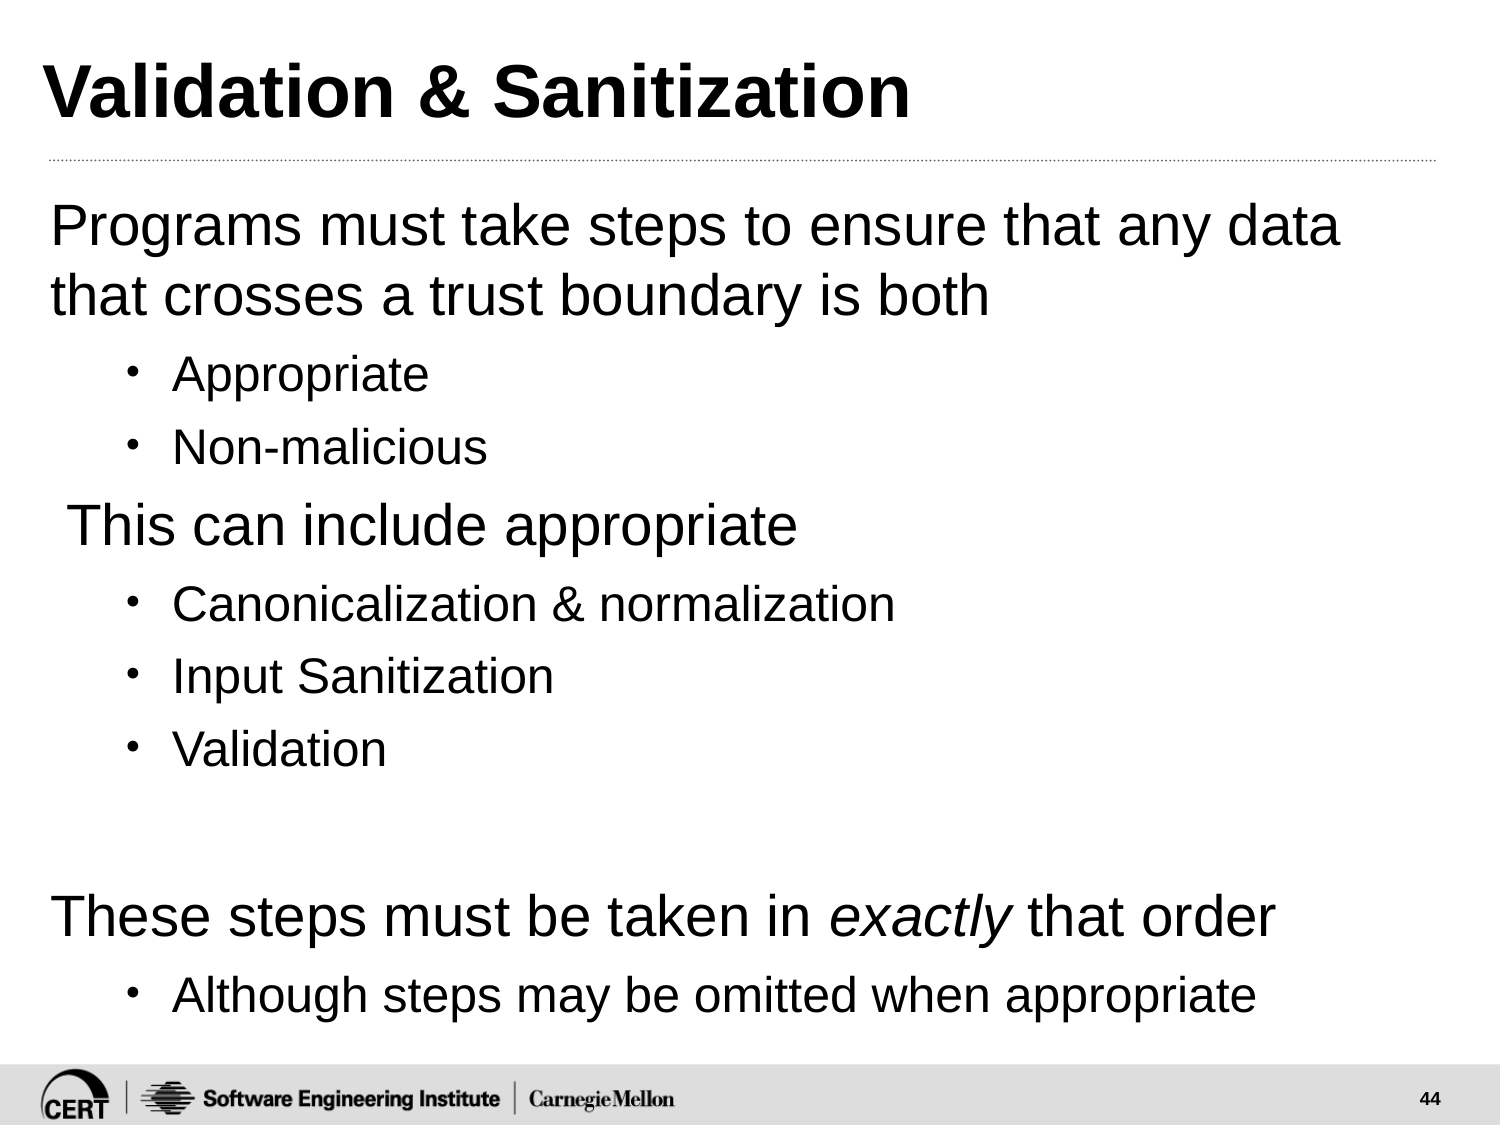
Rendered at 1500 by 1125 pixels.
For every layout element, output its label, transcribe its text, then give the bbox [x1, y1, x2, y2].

list Programs must take steps to ensure that any data that crosses a trust boundary is both Appropriate Non-malicious This can include appropriate Canonicalization & normalization Input Sanitization Validation These steps must be taken in exactly that order Although steps may be omitted when appropriate [49, 187, 1438, 1026]
title Validation & Sanitization [42, 37, 1434, 155]
picture [24, 1065, 688, 1125]
